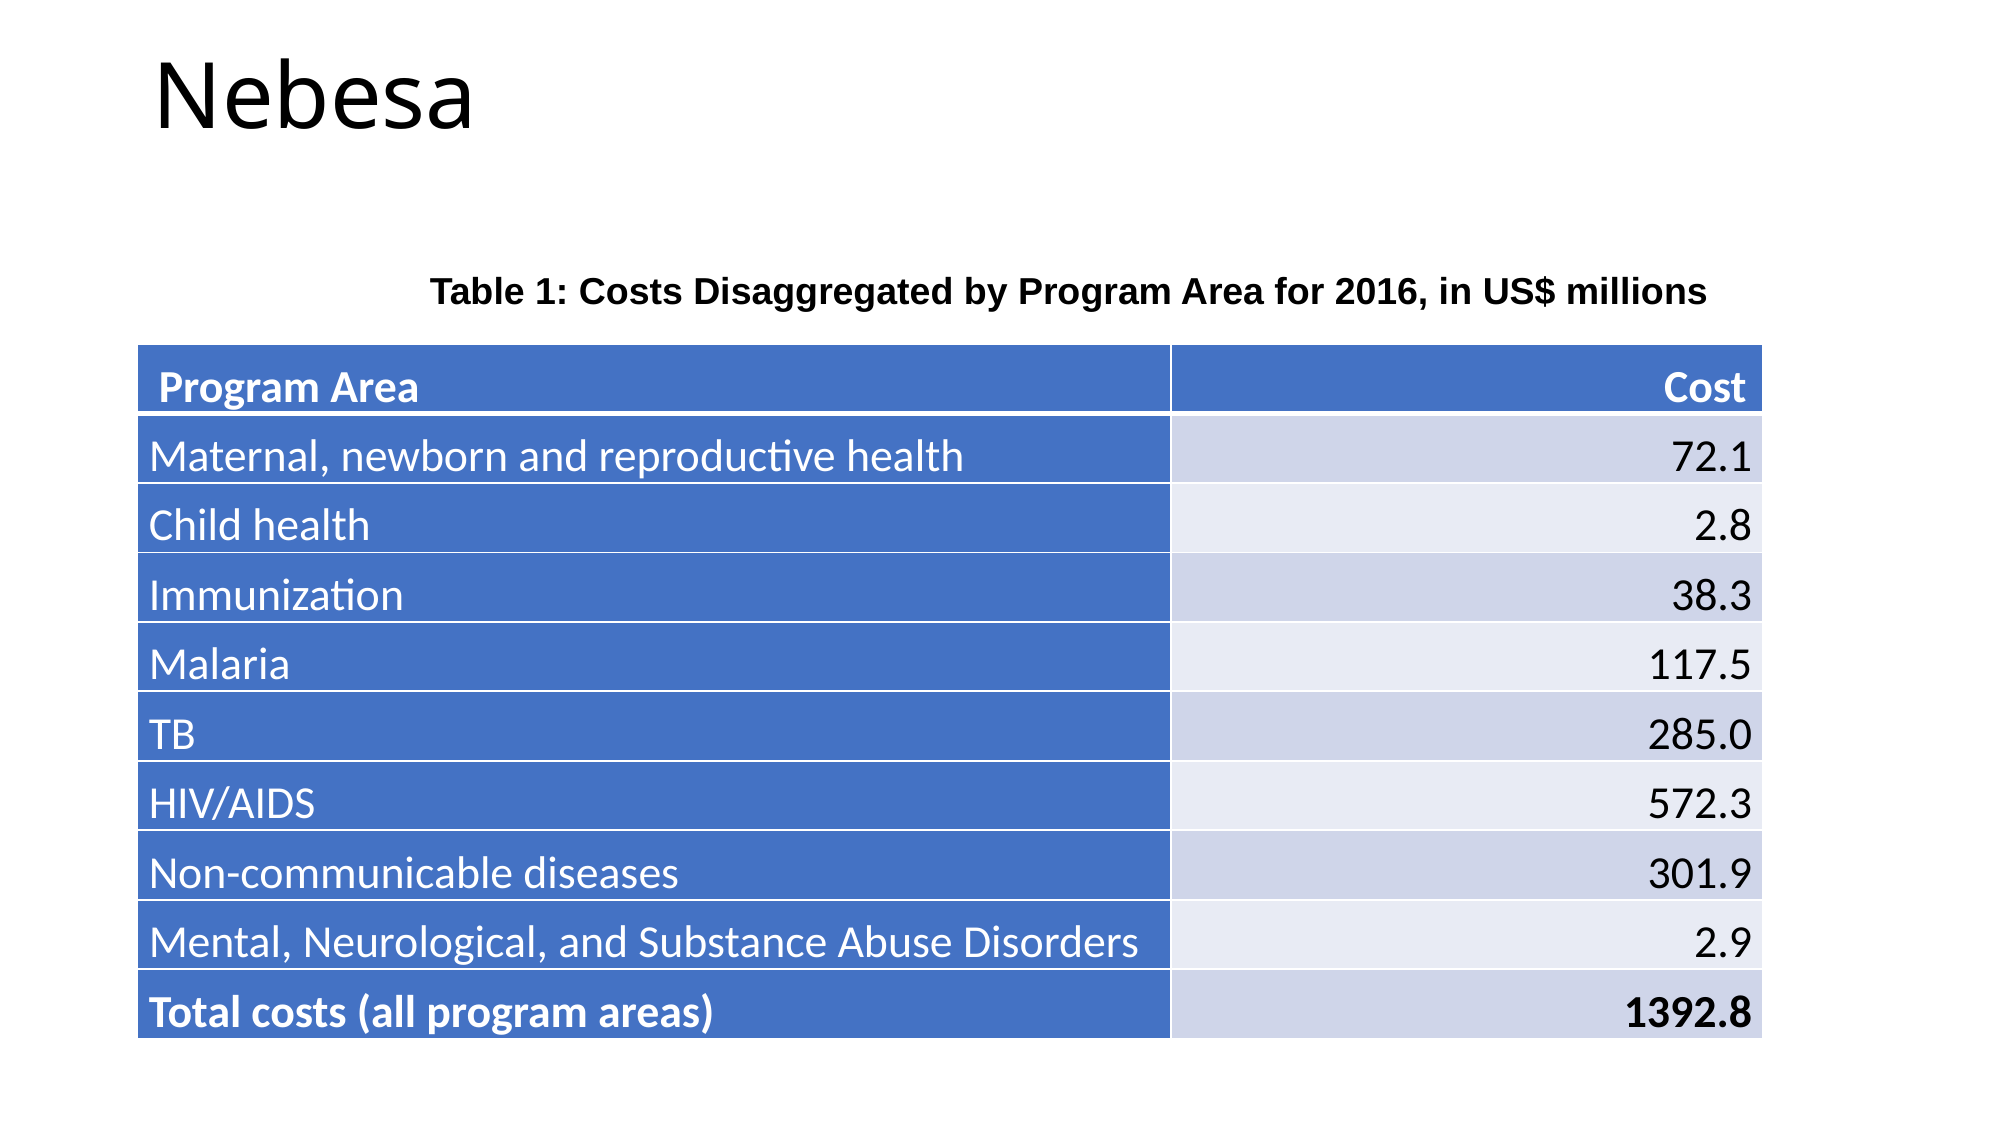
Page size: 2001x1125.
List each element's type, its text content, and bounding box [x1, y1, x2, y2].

table_cell 2.9 [1172, 901, 1762, 968]
table_cell 301.9 [1172, 831, 1762, 899]
table_cell 285.0 [1172, 692, 1762, 760]
table_header Cost [1172, 345, 1762, 411]
table_cell 117.5 [1172, 623, 1762, 690]
table_cell Mental, Neurological, and Substance Abuse Disorders [138, 901, 1170, 968]
table_cell 38.3 [1172, 553, 1762, 621]
table_header Program Area [138, 345, 1170, 411]
table_cell 72.1 [1172, 416, 1762, 482]
text_box Table 1: Costs Disaggregated by Program Area for 2016, in US$ millions [414, 259, 1724, 320]
table_cell Malaria [138, 623, 1170, 690]
table_cell 2.8 [1172, 484, 1762, 552]
table_cell 572.3 [1172, 762, 1762, 829]
table_cell Total costs (all program areas) [138, 970, 1170, 1038]
title Nebesa [137, 0, 1863, 208]
table_cell Child health [138, 484, 1170, 552]
table_cell 1392.8 [1172, 970, 1762, 1038]
table_cell HIV/AIDS [138, 762, 1170, 829]
table_cell Non-communicable diseases [138, 831, 1170, 899]
table_cell Maternal, newborn and reproductive health [138, 416, 1170, 482]
table_cell Immunization [138, 553, 1170, 621]
table_cell TB [138, 692, 1170, 760]
